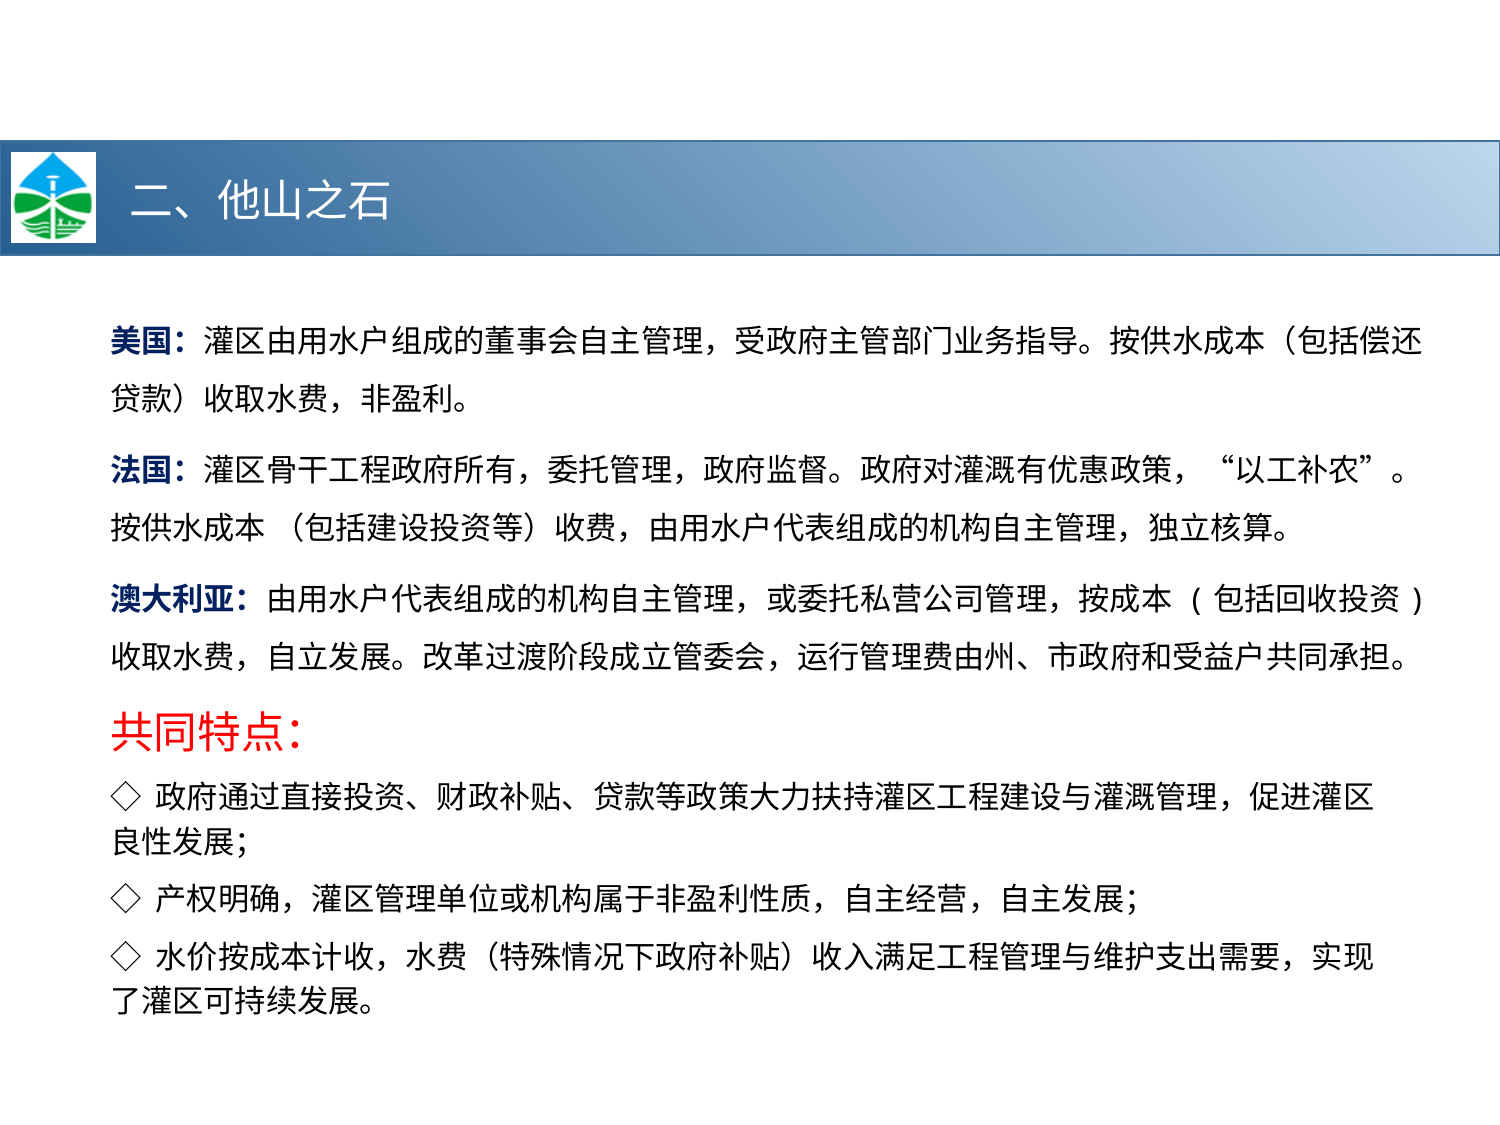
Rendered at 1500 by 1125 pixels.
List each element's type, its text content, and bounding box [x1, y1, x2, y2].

text_box 美国：灌区由用水户组成的董事会自主管理，受政府主管部门业务指导。按供水成本（包括偿还贷款）收取水费，非盈利。 法国：灌区骨干工程政府所有，委托管理，政府监督。政府对灌溉有优惠政策，“以工补农”。按供水成本 （包括建设投资等）收费，由用水户代表组成的机构自主管理，独立核算。 澳大利亚：由用水户代表组成的机构自主管理，或委托私营公司管理，按成本 (包括回收投资)收取水费，自立发展。改革过渡阶段成立管委会，运行管理费由州、市政府和受益户共同承担。 [95, 292, 1454, 683]
text_box 共同特点： ◇ 政府通过直接投资、财政补贴、贷款等政策大力扶持灌区工程建设与灌溉管理，促进灌区良性发展； ◇ 产权明确，灌区管理单位或机构属于非盈利性质，自主经营，自主发展； ◇ 水价按成本计收，水费（特殊情况下政府补贴）收入满足工程管理与维护支出需要，实现了灌区可持续发展。 [95, 686, 1420, 1027]
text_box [0, 140, 1500, 256]
